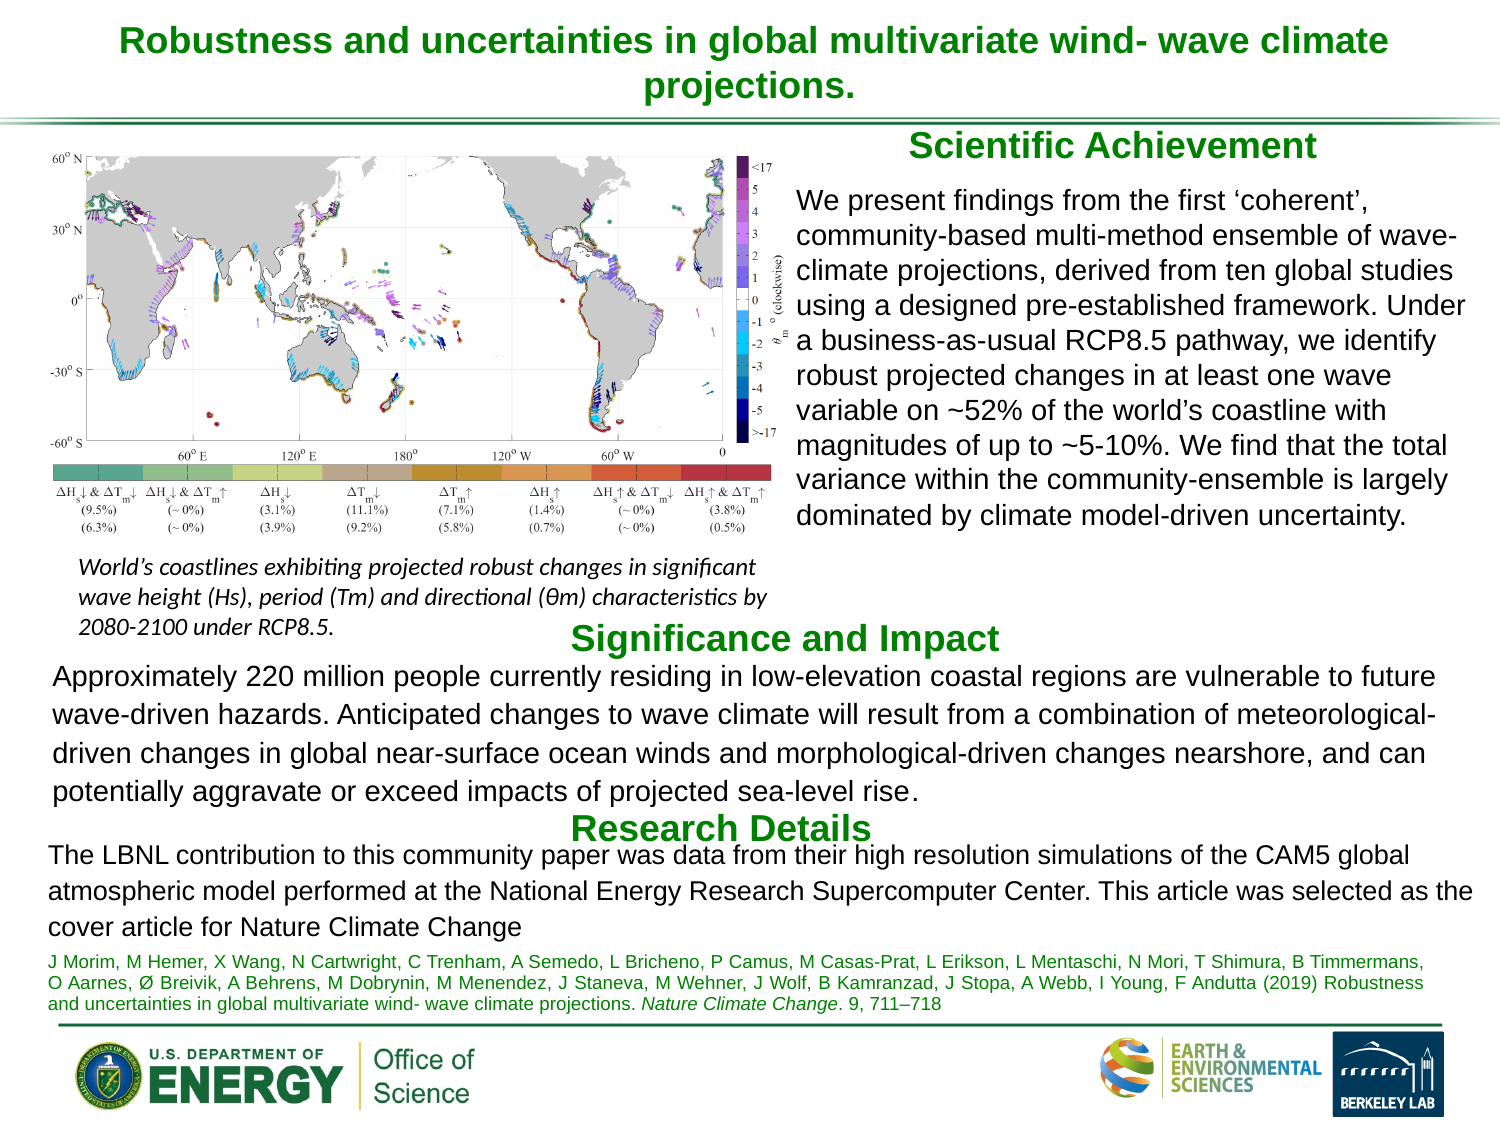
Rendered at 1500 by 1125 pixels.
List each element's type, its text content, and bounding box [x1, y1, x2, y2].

list The LBNL contribution to this community paper was data from their high resolution simulations of the CAM5 global atmospheric model performed at the National Energy Research Supercomputer Center. This article was selected as the cover article for Nature Climate Change [33, 826, 1489, 951]
list Approximately 220 million people currently residing in low-elevation coastal regions are vulnerable to future wave-driven hazards. Anticipated changes to wave climate will result from a combination of meteorological-driven changes in global near-surface ocean winds and morphological-driven changes nearshore, and can potentially aggravate or exceed impacts of projected sea-level rise. [0, 646, 1489, 830]
picture [897, 635, 903, 646]
text_box World’s coastlines exhibiting projected robust changes in significant wave height (Hs), period (Tm) and directional (θm) characteristics by 2080-2100 under RCP8.5. [63, 544, 796, 648]
title Robustness and uncertainties in global multivariate wind- wave climate projections. [32, 2, 1477, 120]
list We present findings from the first ‘coherent’, community-based multi-method ensemble of wave-climate projections, derived from ten global studies using a designed pre-established framework. Under a business-as-usual RCP8.5 pathway, we identify robust projected changes in at least one wave variable on ~52% of the world’s coastline with magnitudes of up to ~5-10%. We find that the total variance within the community-ensemble is largely dominated by climate model-driven uncertainty. [800, 173, 1500, 373]
picture [908, 635, 915, 646]
picture [852, 634, 860, 646]
picture [830, 635, 837, 646]
picture [0, 0, 1500, 1125]
picture [930, 634, 938, 646]
list J Morim, M Hemer, X Wang, N Cartwright, C Trenham, A Semedo, L Bricheno, P Camus, M Casas-Prat, L Erikson, L Mentaschi, N Mori, T Shimura, B Timmermans, O Aarnes, Ø Breivik, A Behrens, M Dobrynin, M Menendez, J Staneva, M Wehner, J Wolf, B Kamranzad, J Stopa, A Webb, I Young, F Andutta (2019) Robustness and uncertainties in global multivariate wind- wave climate projections. Nature Climate Change. 9, 711–718 [33, 951, 1438, 1032]
